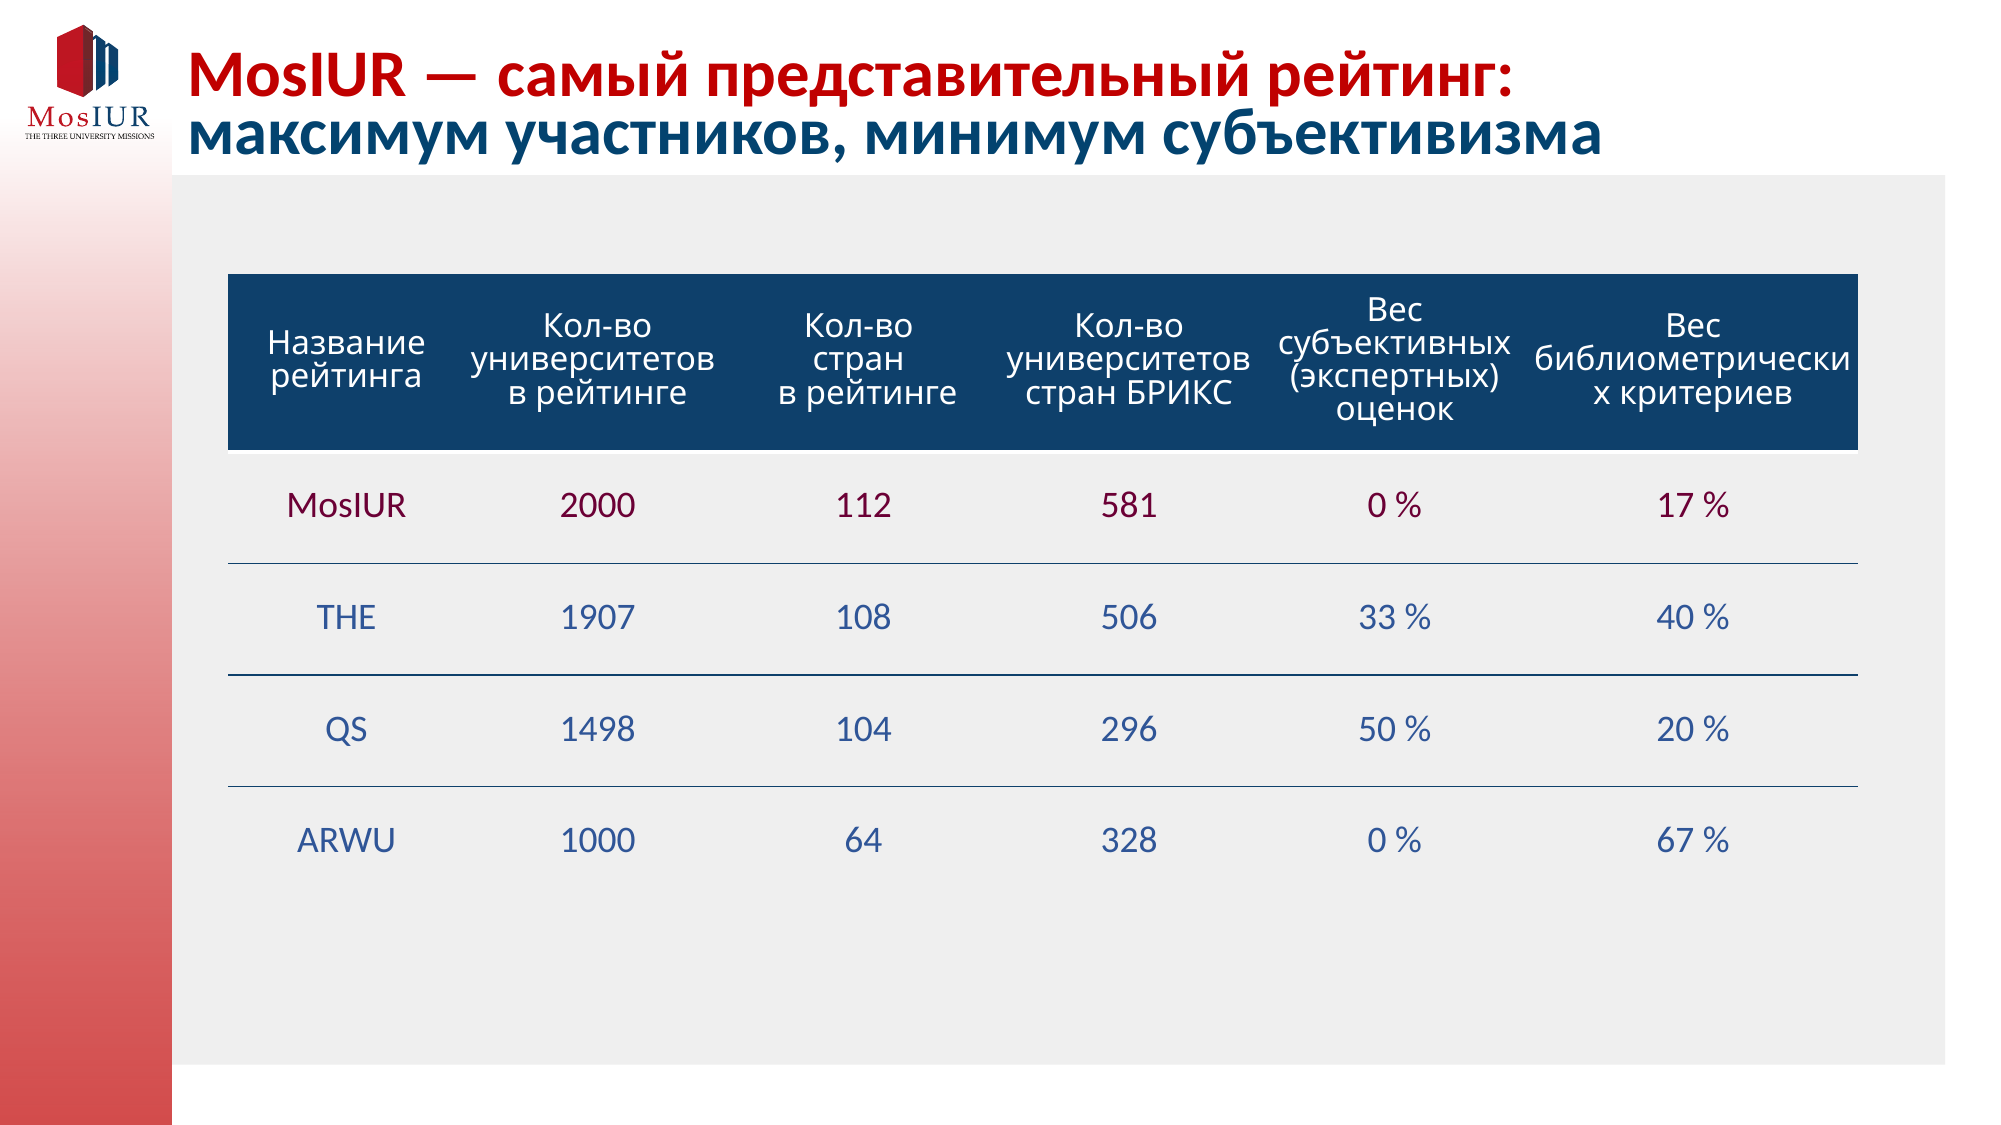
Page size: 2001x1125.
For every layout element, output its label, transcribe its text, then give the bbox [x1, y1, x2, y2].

table_cell 17 % [1528, 454, 1858, 563]
table_header Кол-во стран в рейтинге [730, 274, 996, 450]
table_cell 64 [730, 787, 996, 898]
table_cell 0 % [1262, 454, 1528, 563]
table_cell 2000 [465, 454, 730, 563]
table_cell MosIUR [228, 454, 465, 563]
table_cell 67 % [1528, 787, 1858, 898]
table_header Кол-во университетов в рейтинге [465, 274, 730, 450]
table_cell 328 [996, 787, 1262, 898]
table_cell 0 % [1262, 787, 1528, 898]
table_cell 40 % [1528, 564, 1858, 674]
table_cell 1000 [465, 787, 730, 898]
table_header Кол-во университетов стран БРИКС [996, 274, 1262, 450]
table_cell QS [228, 676, 465, 786]
table_header Вес библиометрических критериев [1528, 274, 1858, 450]
table_cell 112 [730, 454, 996, 563]
table_cell 581 [996, 454, 1262, 563]
table_cell 20 % [1528, 676, 1858, 786]
table_cell 108 [730, 564, 996, 674]
table_cell 33 % [1262, 564, 1528, 674]
table_header Вес субъективных (экспертных) оценок [1262, 274, 1528, 450]
table_cell THE [228, 564, 465, 674]
table_cell ARWU [228, 787, 465, 898]
table_header Название рейтинга [228, 274, 465, 450]
text_box [171, 174, 1946, 1066]
table_cell 50 % [1262, 676, 1528, 786]
table_cell 506 [996, 564, 1262, 674]
table_cell 296 [996, 676, 1262, 786]
table_cell 1907 [465, 564, 730, 674]
title MosIUR — самый представительный рейтинг: максимум участников, минимум субъективизма [172, 0, 1925, 176]
table_cell 104 [730, 676, 996, 786]
table_cell 1498 [465, 676, 730, 786]
